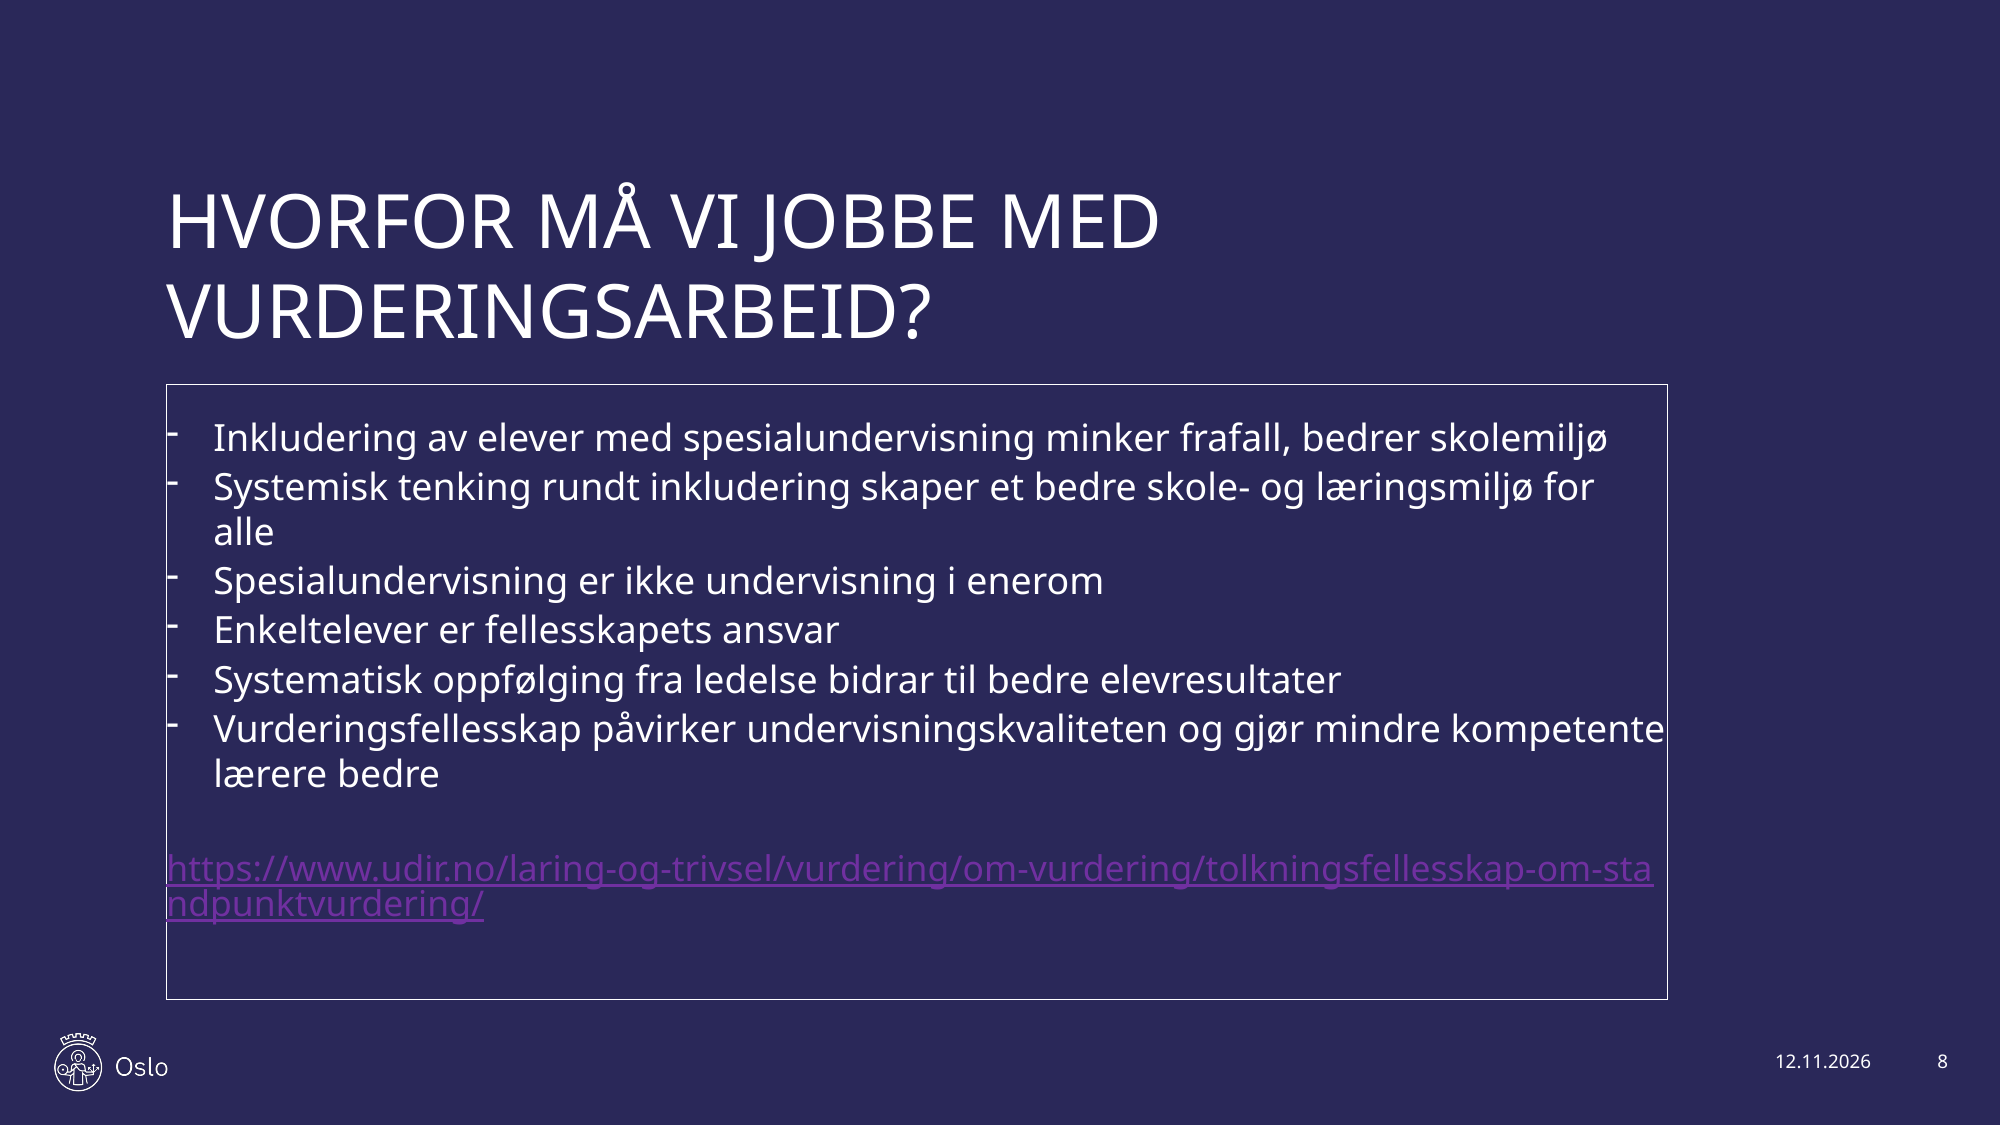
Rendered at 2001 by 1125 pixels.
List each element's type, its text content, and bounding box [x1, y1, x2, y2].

title HVORFOR MÅ VI JOBBE MED VURDERINGSARBEID? [166, 0, 1668, 354]
list Inkludering av elever med spesialundervisning minker frafall, bedrer skolemiljø Systemisk tenking rundt inkludering skaper et bedre skole- og læringsmiljø for alle Spesialundervisning er ikke undervisning i enerom Enkeltelever er fellesskapets ansvar Systematisk oppfølging fra ledelse bidrar til bedre elevresultater Vurderingsfellesskap påvirker undervisningskvaliteten og gjør mindre kompetente lærere bedre https://www.udir.no/laring-og-trivsel/vurdering/om-vurdering/tolkningsfellesskap-om-standpunktvurdering/ [166, 384, 1668, 1000]
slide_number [1666, 1032, 1885, 1093]
slide_number 8 [1885, 1032, 2000, 1093]
picture [54, 1033, 168, 1092]
